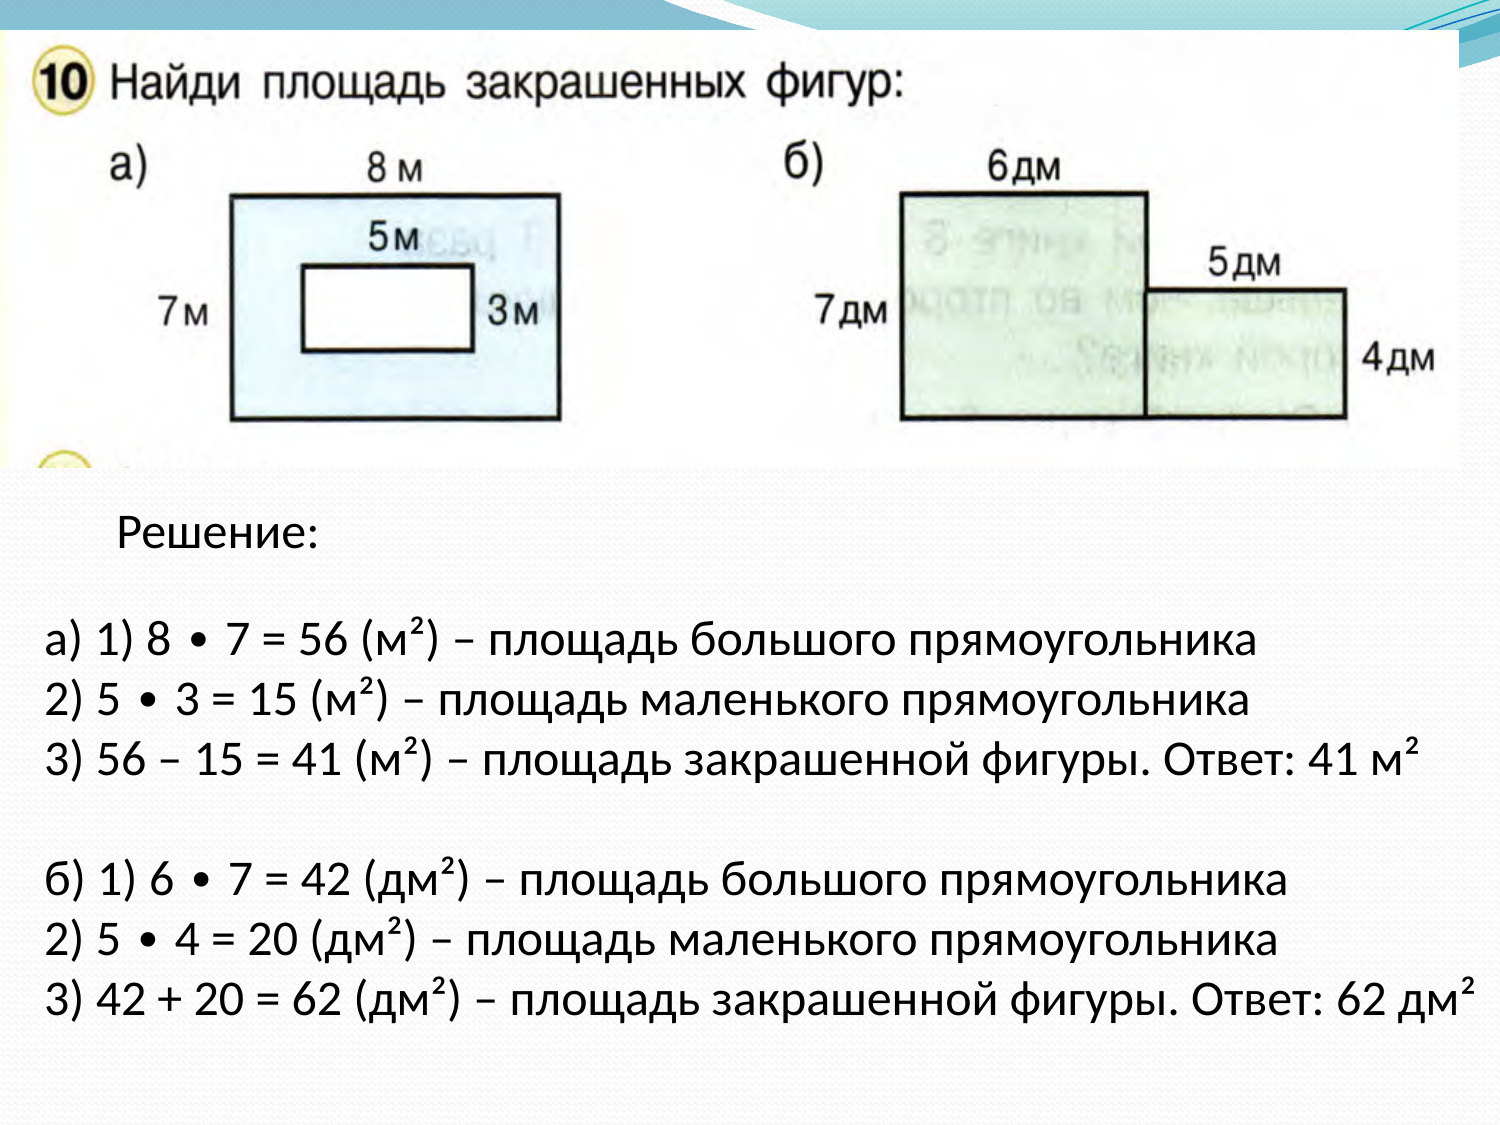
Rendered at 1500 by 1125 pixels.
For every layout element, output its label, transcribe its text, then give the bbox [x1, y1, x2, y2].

text_box а) 1) 8 ∙ 7 = 56 (м²) – площадь большого прямоугольника 2) 5 ∙ 3 = 15 (м²) – площадь маленького прямоугольника 3) 56 – 15 = 41 (м²) – площадь закрашенной фигуры. Ответ: 41 м² б) 1) 6 ∙ 7 = 42 (дм²) – площадь большого прямоугольника 2) 5 ∙ 4 = 20 (дм²) – площадь маленького прямоугольника 3) 42 + 20 = 62 (дм²) – площадь закрашенной фигуры. Ответ: 62 дм² [29, 597, 1500, 1033]
picture [0, 30, 1459, 469]
text_box Решение: [101, 491, 335, 567]
